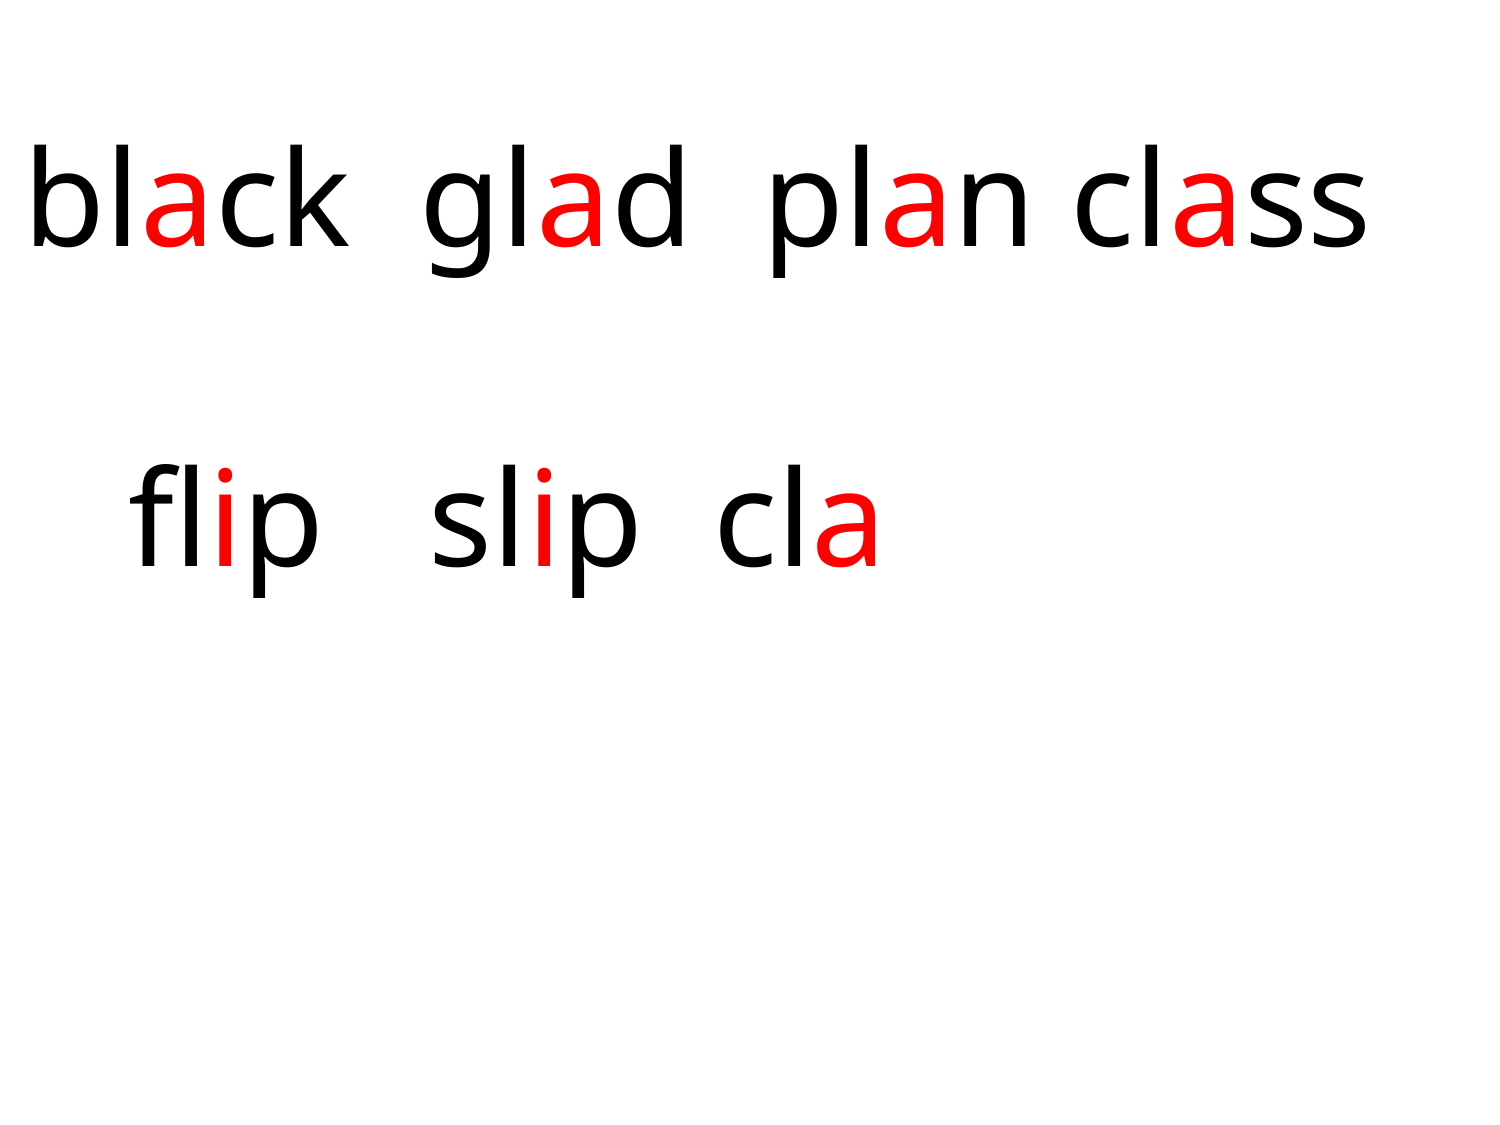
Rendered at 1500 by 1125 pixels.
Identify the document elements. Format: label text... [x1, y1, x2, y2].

text_box black glad plan class flip slip cla [9, 106, 1487, 601]
